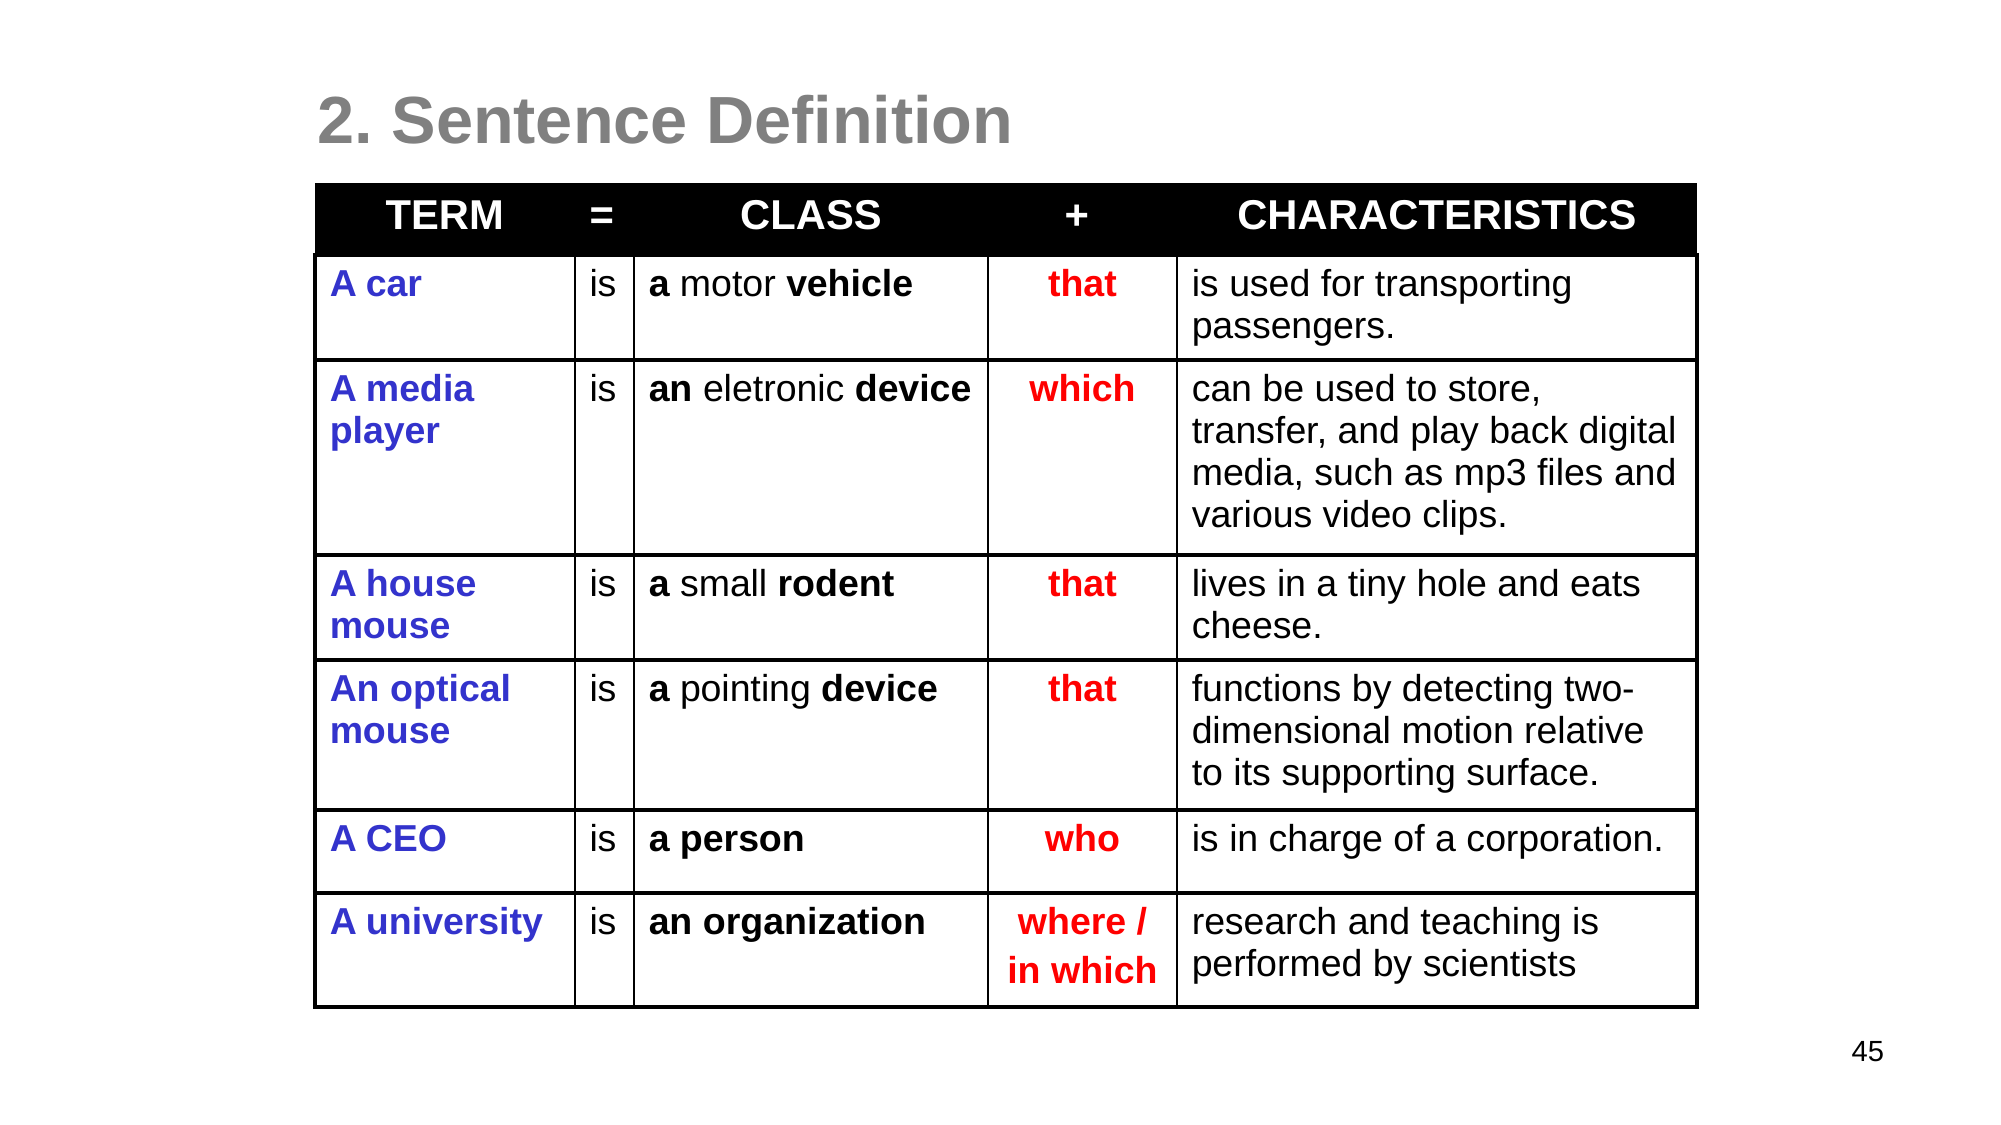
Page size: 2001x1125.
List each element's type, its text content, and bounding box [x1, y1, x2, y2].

table_cell A CEO [317, 812, 574, 891]
table_cell is [576, 557, 633, 658]
table_cell where / in which [989, 895, 1176, 1005]
table_cell is [576, 812, 633, 891]
table_cell A media player [317, 362, 574, 553]
table_cell is [576, 662, 633, 808]
table_cell A house mouse [317, 557, 574, 658]
table_cell a pointing device [635, 662, 987, 808]
table_header CHARACTERISTICS [1177, 187, 1697, 253]
title 2. Sentence Definition [302, 66, 1616, 167]
table_cell that [989, 257, 1176, 358]
table_cell a small rodent [635, 557, 987, 658]
table_cell a motor vehicle [635, 257, 987, 358]
table_cell is [576, 257, 633, 358]
table_cell is used for transporting passengers. [1178, 257, 1695, 358]
table_cell is [576, 895, 633, 1005]
table_cell is [576, 362, 633, 553]
table_header = [575, 187, 634, 253]
table_cell An optical mouse [317, 662, 574, 808]
table_cell is in charge of a corporation. [1178, 812, 1695, 891]
table_cell who [989, 812, 1176, 891]
table_header TERM [315, 187, 575, 253]
table_cell research and teaching is performed by scientists [1178, 895, 1695, 1005]
slide_number 45 [1433, 1024, 1900, 1103]
table_cell A car [317, 257, 574, 358]
table_cell lives in a tiny hole and eats cheese. [1178, 557, 1695, 658]
table_cell an eletronic device [635, 362, 987, 553]
table_cell can be used to store, transfer, and play back digital media, such as mp3 files and various video clips. [1178, 362, 1695, 553]
table_cell that [989, 557, 1176, 658]
table_header + [988, 187, 1177, 253]
table_cell a person [635, 812, 987, 891]
table_cell an organization [635, 895, 987, 1005]
table_cell A university [317, 895, 574, 1005]
table_cell functions by detecting two-dimensional motion relative to its supporting surface. [1178, 662, 1695, 808]
table_header CLASS [634, 187, 988, 253]
table_cell which [989, 362, 1176, 553]
table_cell that [989, 662, 1176, 808]
